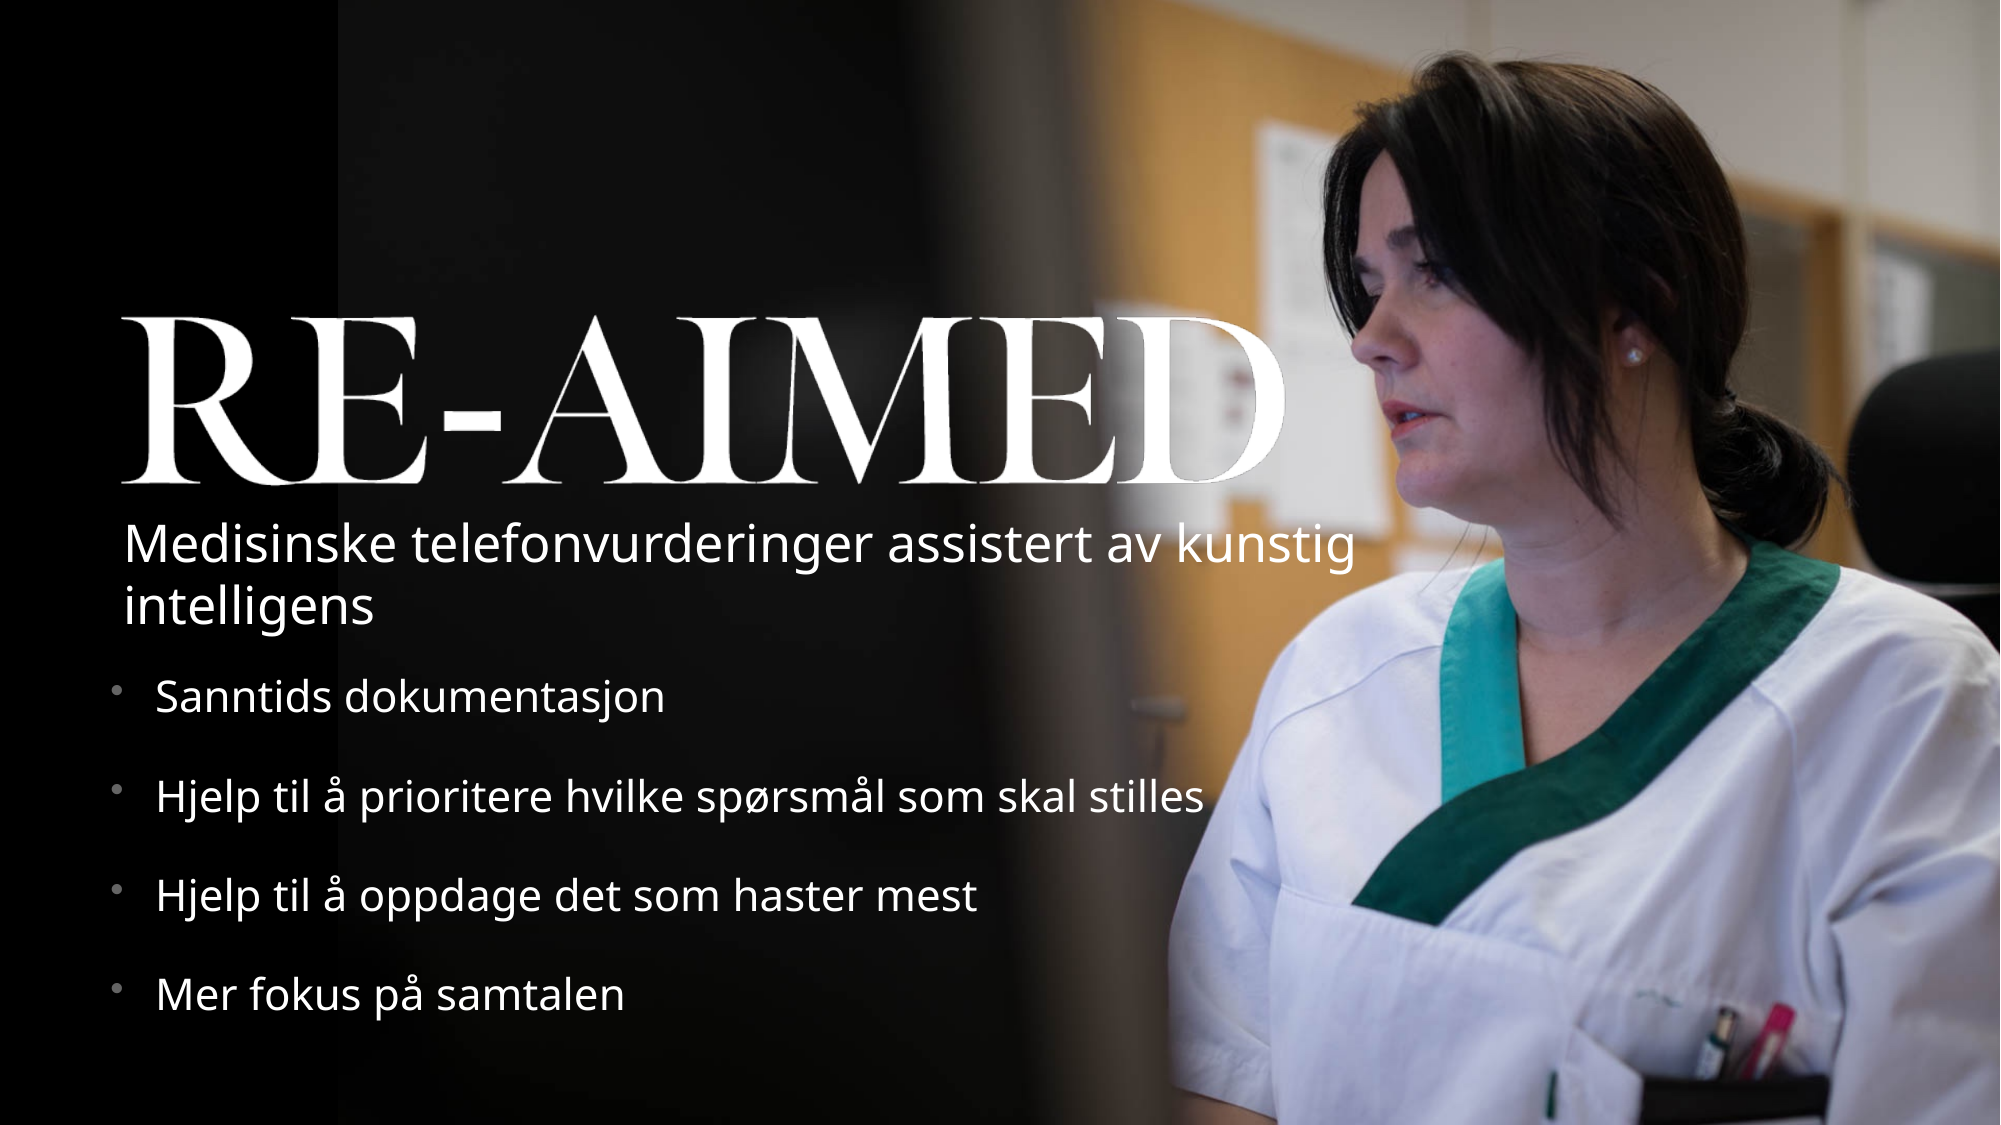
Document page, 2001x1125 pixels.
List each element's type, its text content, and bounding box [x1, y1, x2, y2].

text_box Medisinske telefonvurderinger assistert av kunstig intelligens [108, 520, 338, 643]
picture [93, 0, 2000, 1125]
list Sanntids dokumentasjon Hjelp til å prioritere hvilke spørsmål som skal stilles Hjelp til å oppdage det som haster mest Mer fokus på samtalen [101, 570, 338, 1119]
